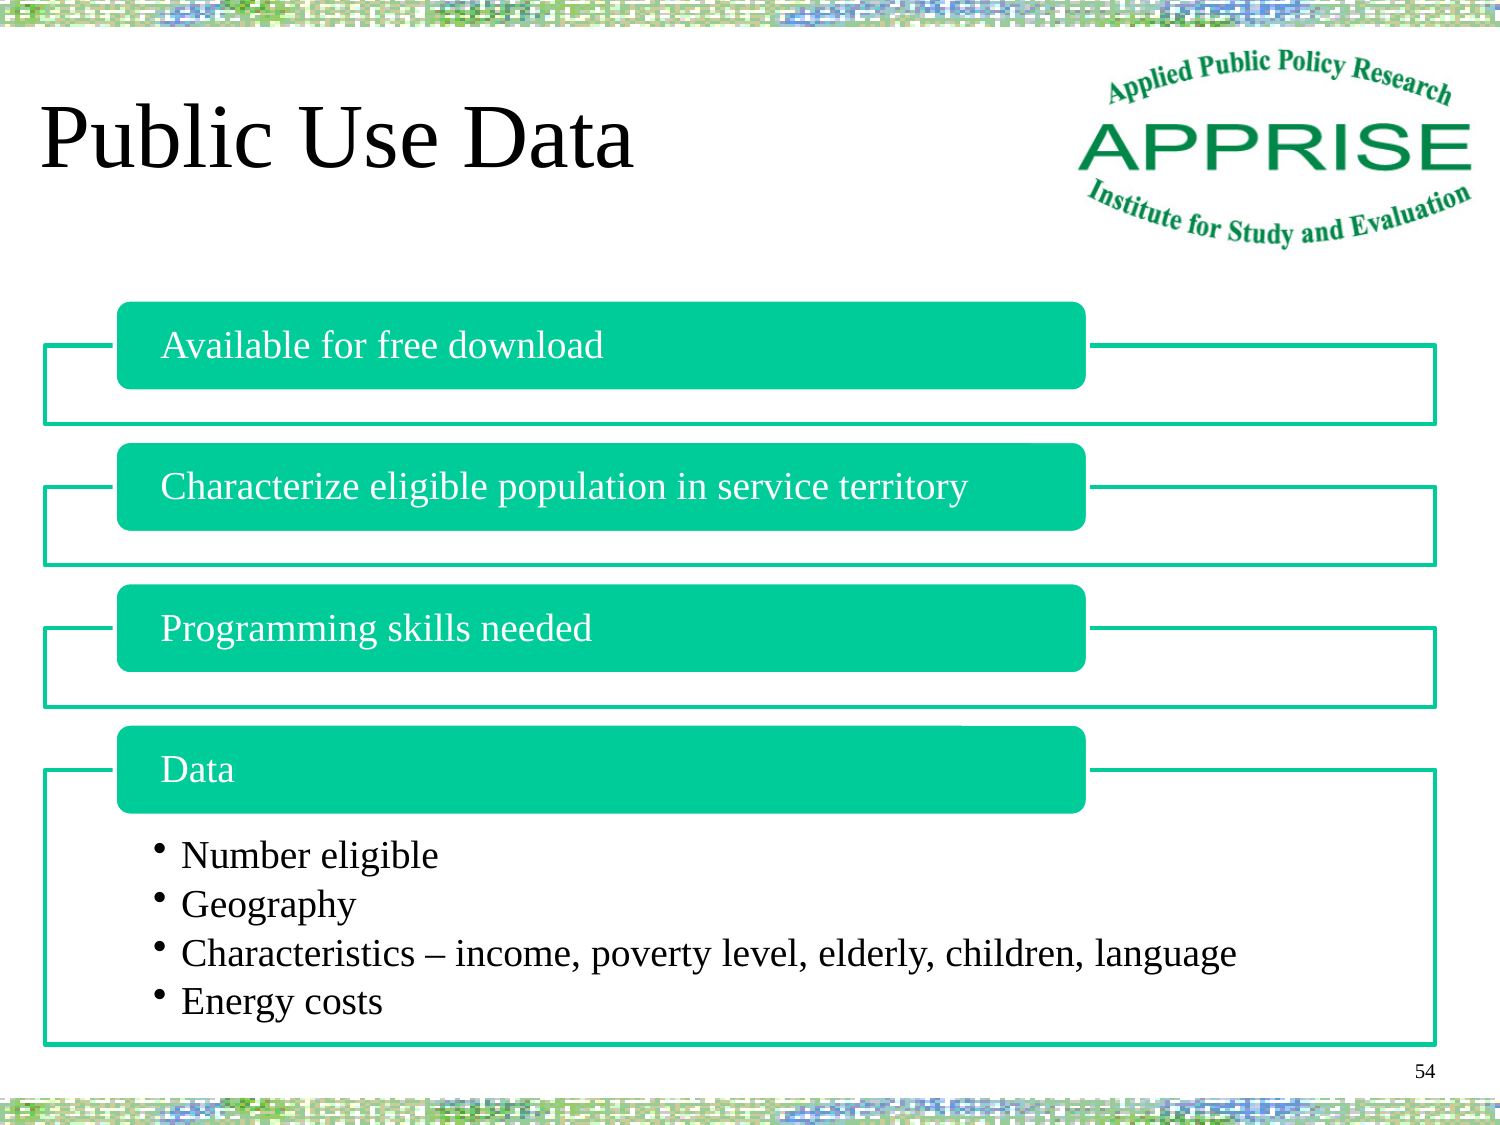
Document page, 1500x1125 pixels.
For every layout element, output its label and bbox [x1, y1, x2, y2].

text_box [44, 1048, 1463, 1090]
text_box [44, 568, 1436, 704]
title [24, 37, 1049, 225]
text_box [44, 290, 1436, 421]
text_box [44, 710, 1436, 1041]
text_box [44, 427, 1436, 562]
picture [0, 0, 1500, 276]
picture [0, 1098, 1500, 1125]
